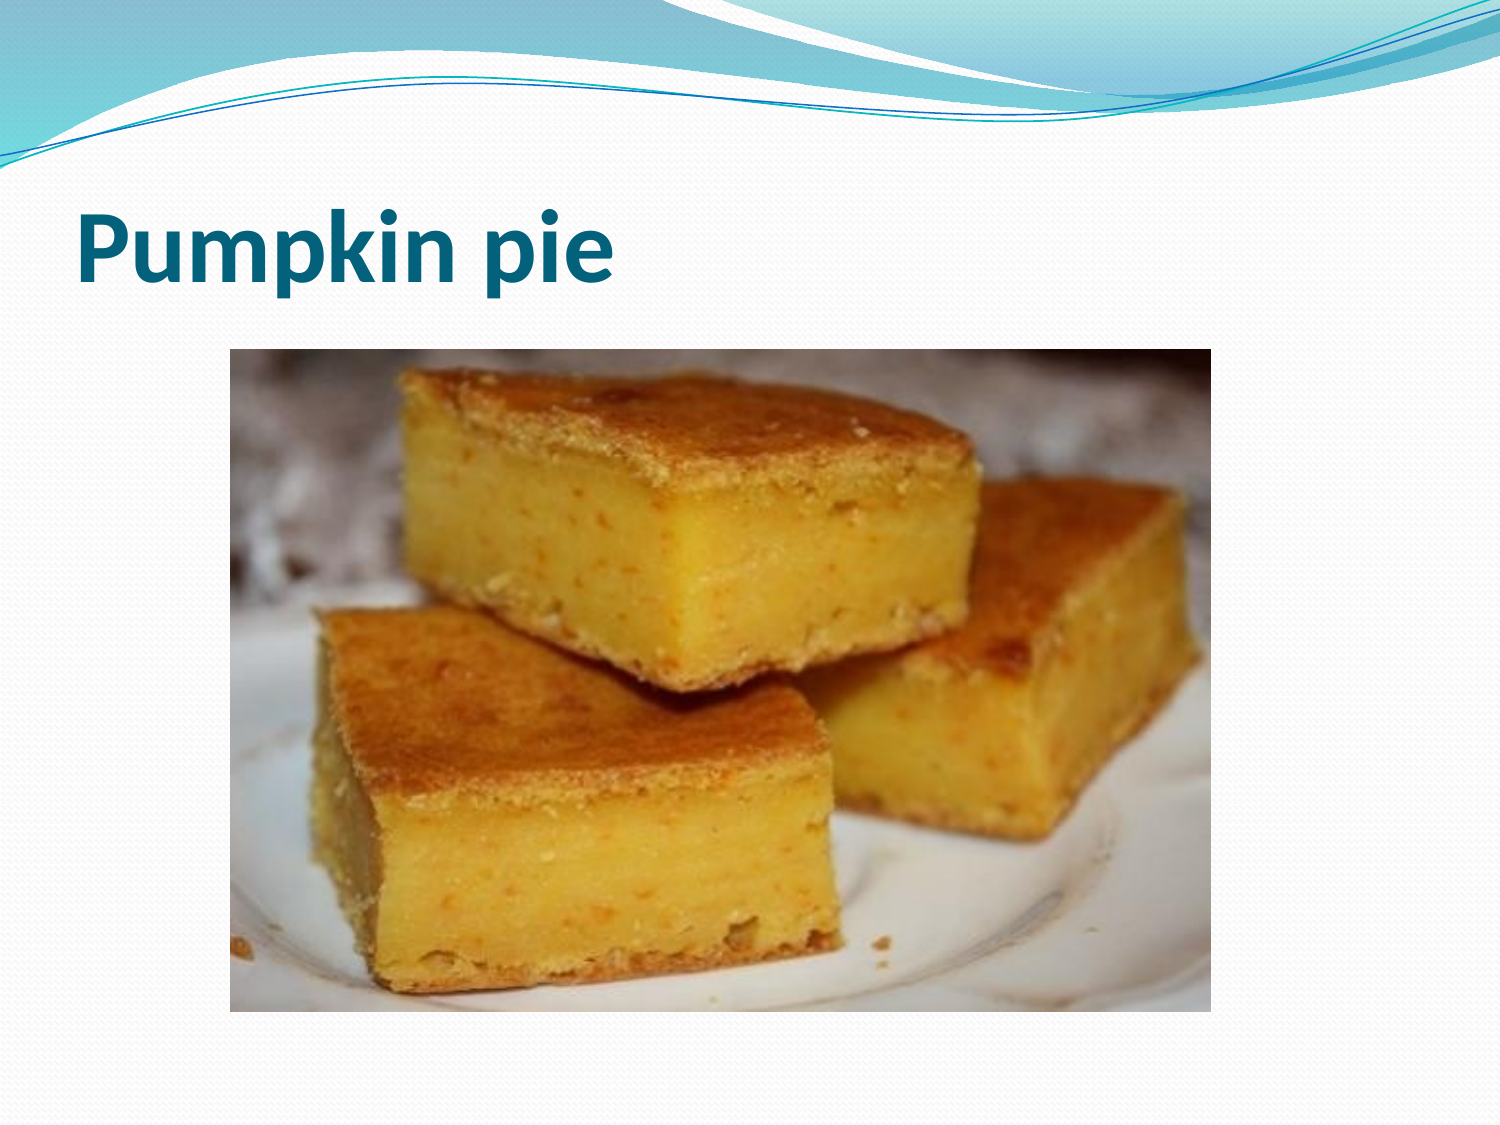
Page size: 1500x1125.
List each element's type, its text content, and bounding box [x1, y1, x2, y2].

title Pumpkin pie [74, 115, 1426, 304]
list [229, 349, 1212, 1012]
